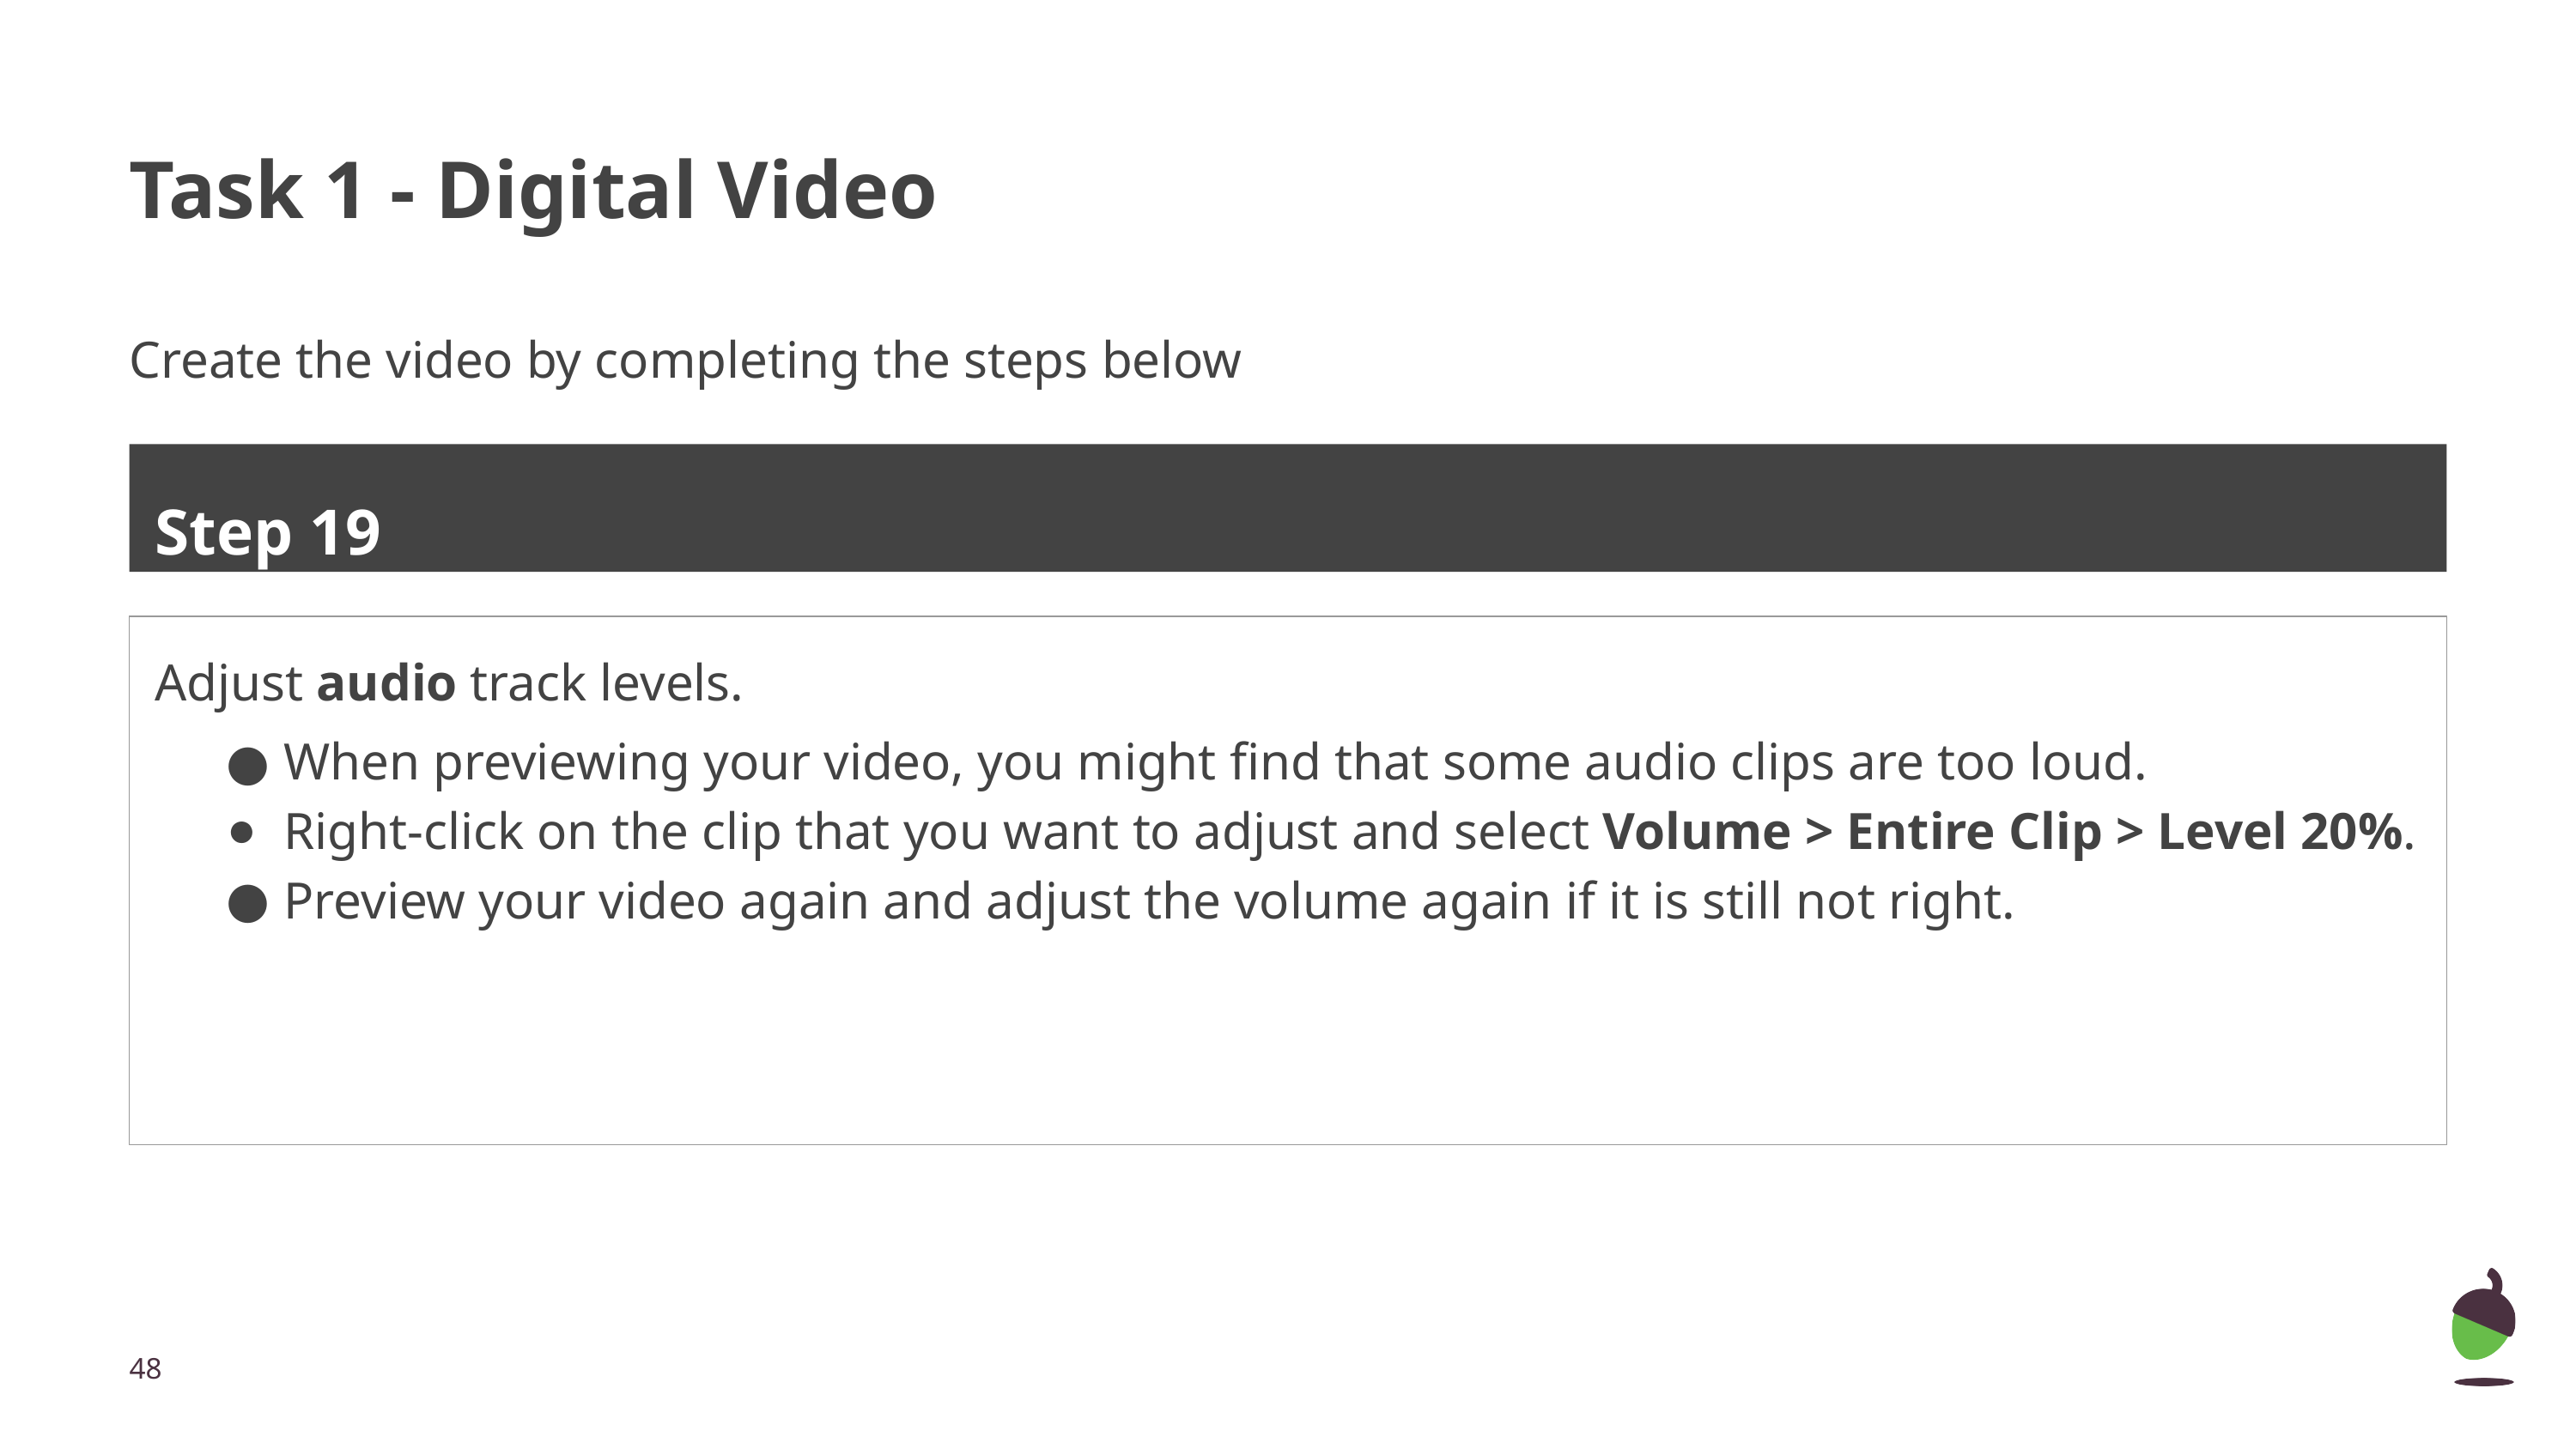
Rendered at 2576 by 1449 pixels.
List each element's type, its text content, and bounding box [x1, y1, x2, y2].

list Create the video by completing the steps below [129, 309, 2447, 400]
text_box Step 19 [129, 444, 2447, 573]
slide_number ‹#› [129, 1349, 332, 1401]
text_box Adjust audio track levels. When previewing your video, you might find that some audio clips are too loud. Right-click on the clip that you want to adjust and select Volume > Entire Clip > Level 20%. Preview your video again and adjust the volume again if it is still not right. [129, 615, 2447, 1145]
picture [2451, 1268, 2516, 1386]
title Task 1 - Digital Video [129, 124, 1242, 355]
